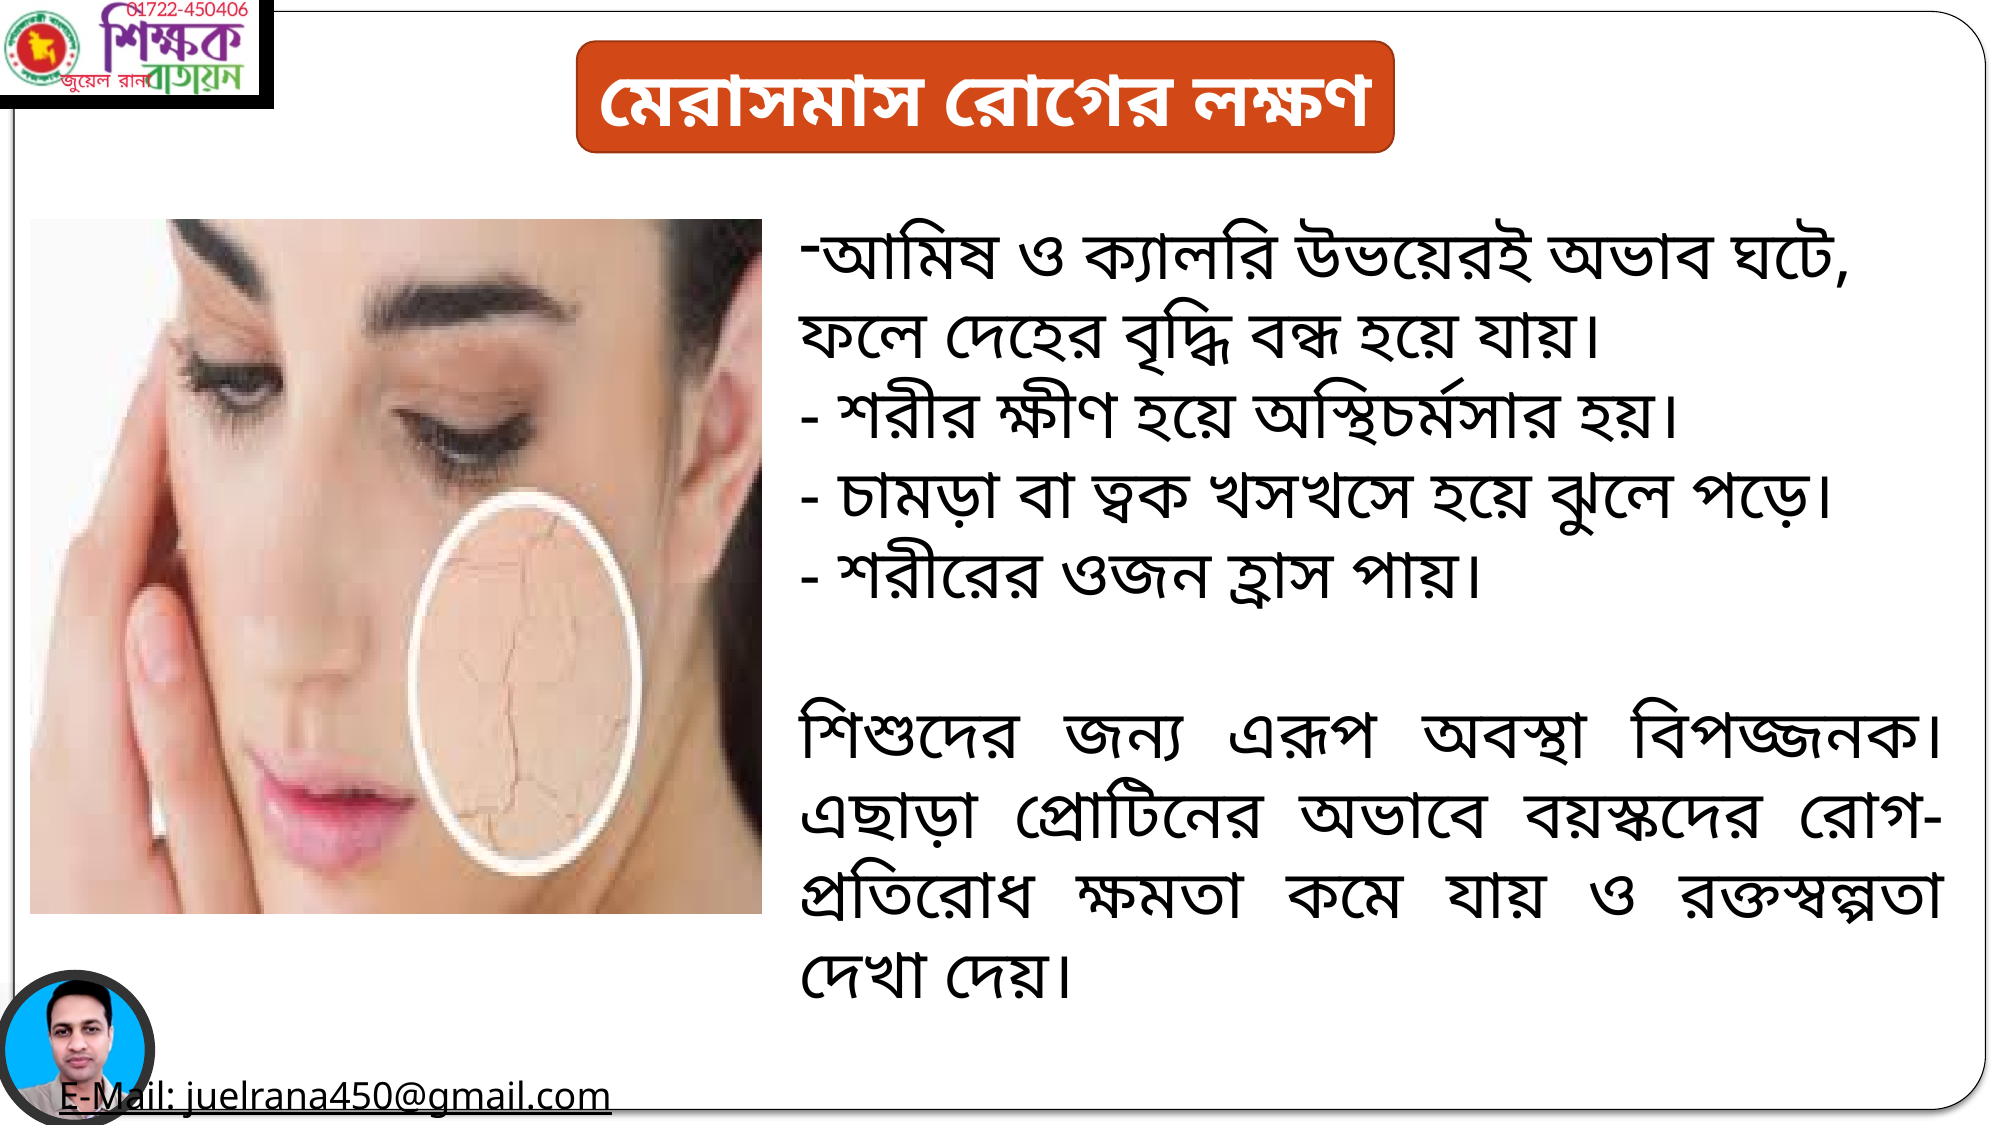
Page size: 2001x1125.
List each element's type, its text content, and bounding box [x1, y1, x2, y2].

text_box E-Mail: juelrana450@gmail.com [155, 1064, 627, 1125]
picture [29, 218, 762, 914]
text_box মেরাসমাস রোগের লক্ষণ [575, 40, 1395, 154]
picture [0, 974, 151, 1125]
text_box আমিষ ও ক্যালরি উভয়েরই অভাব ঘটে, ফলে দেহের বৃদ্ধি বন্ধ হয়ে যায়। - শরীর ক্ষীণ হয়ে অস্থিচর্মসার হয়। - চামড়া বা ত্বক খসখসে হয়ে ঝুলে পড়ে। - শরীরের ওজন হ্রাস পায়। শিশুদের জন্য এরূপ অবস্থা বিপজ্জনক। এছাড়া প্রোটিনের অভাবে বয়স্কদের রোগ-প্রতিরোধ ক্ষমতা কমে যায় ও রক্তস্বল্পতা দেখা দেয়। [784, 205, 1960, 1020]
picture [0, 0, 260, 95]
